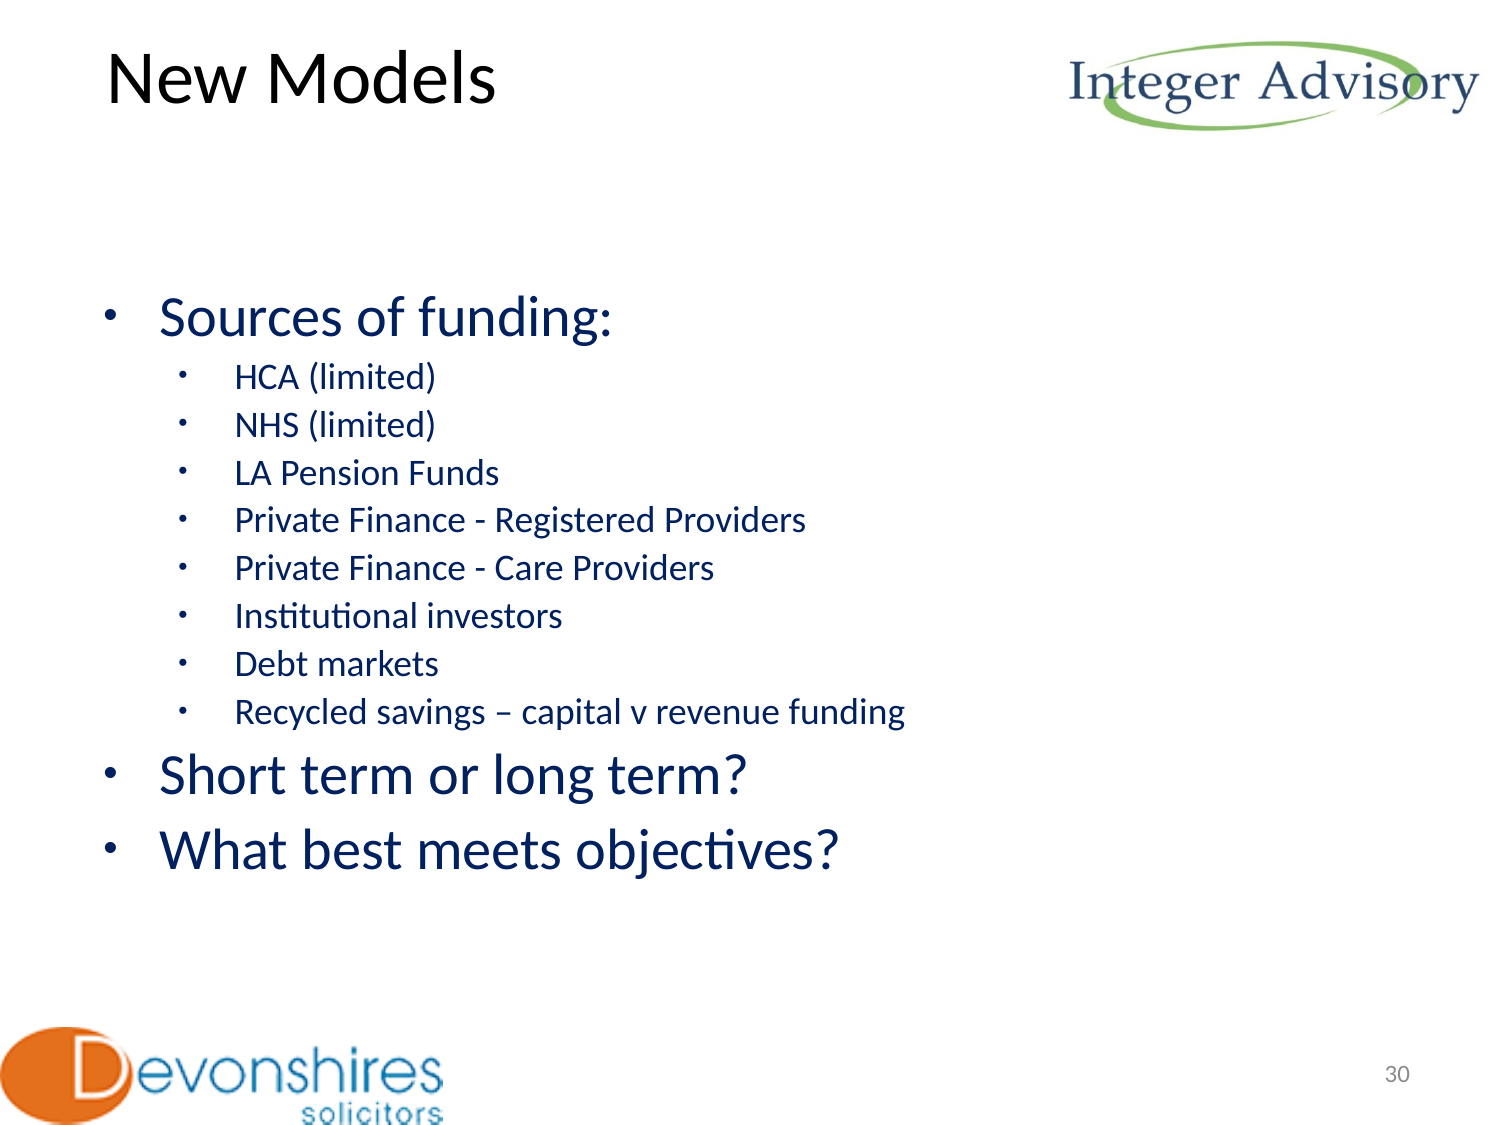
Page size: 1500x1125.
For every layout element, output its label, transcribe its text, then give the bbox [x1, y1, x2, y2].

picture [0, 1026, 444, 1125]
slide_number 30 [1074, 1042, 1425, 1103]
text_box New Models [0, 18, 670, 210]
picture [1048, 2, 1497, 158]
text_box Sources of funding: HCA (limited) NHS (limited) LA Pension Funds Private Finance - Registered Providers Private Finance - Care Providers Institutional investors Debt markets Recycled savings – capital v revenue funding Short term or long term? What best meets objectives? [88, 278, 1459, 935]
